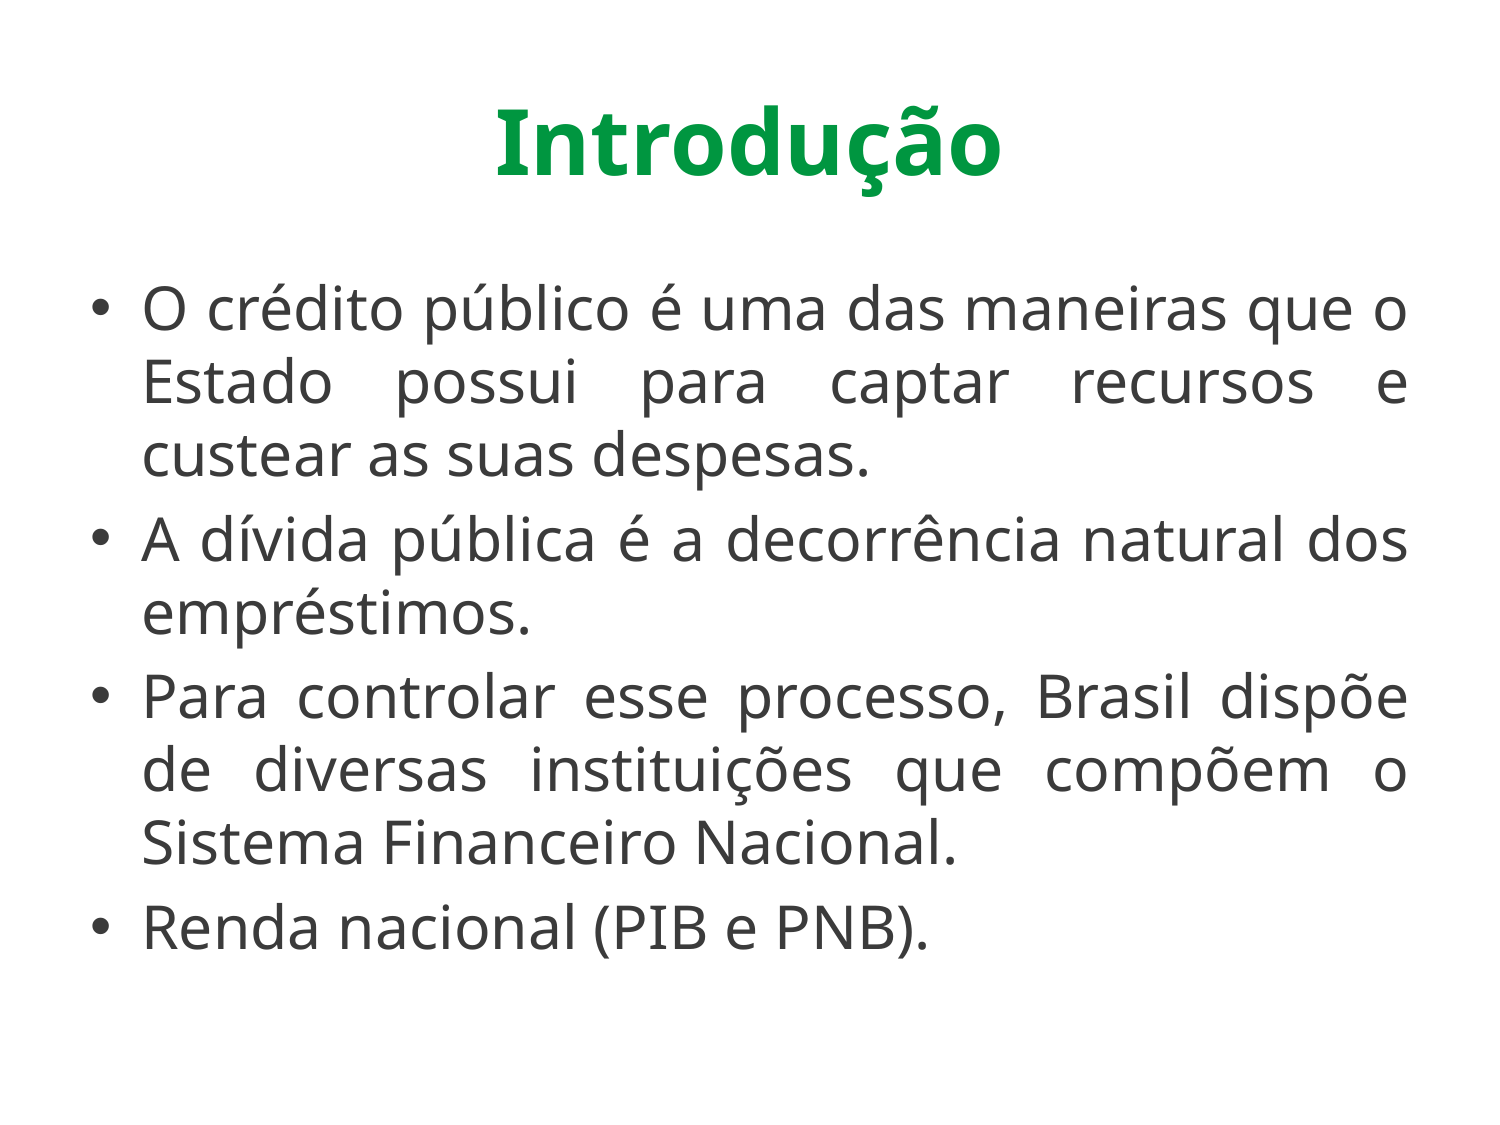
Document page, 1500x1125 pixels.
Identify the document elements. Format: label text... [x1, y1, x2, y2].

list O crédito público é uma das maneiras que o Estado possui para captar recursos e custear as suas despesas. A dívida pública é a decorrência natural dos empréstimos. Para controlar esse processo, Brasil dispõe de diversas instituições que compõem o Sistema Financeiro Nacional. Renda nacional (PIB e PNB). [75, 262, 1425, 976]
title Introdução [75, 45, 1425, 233]
